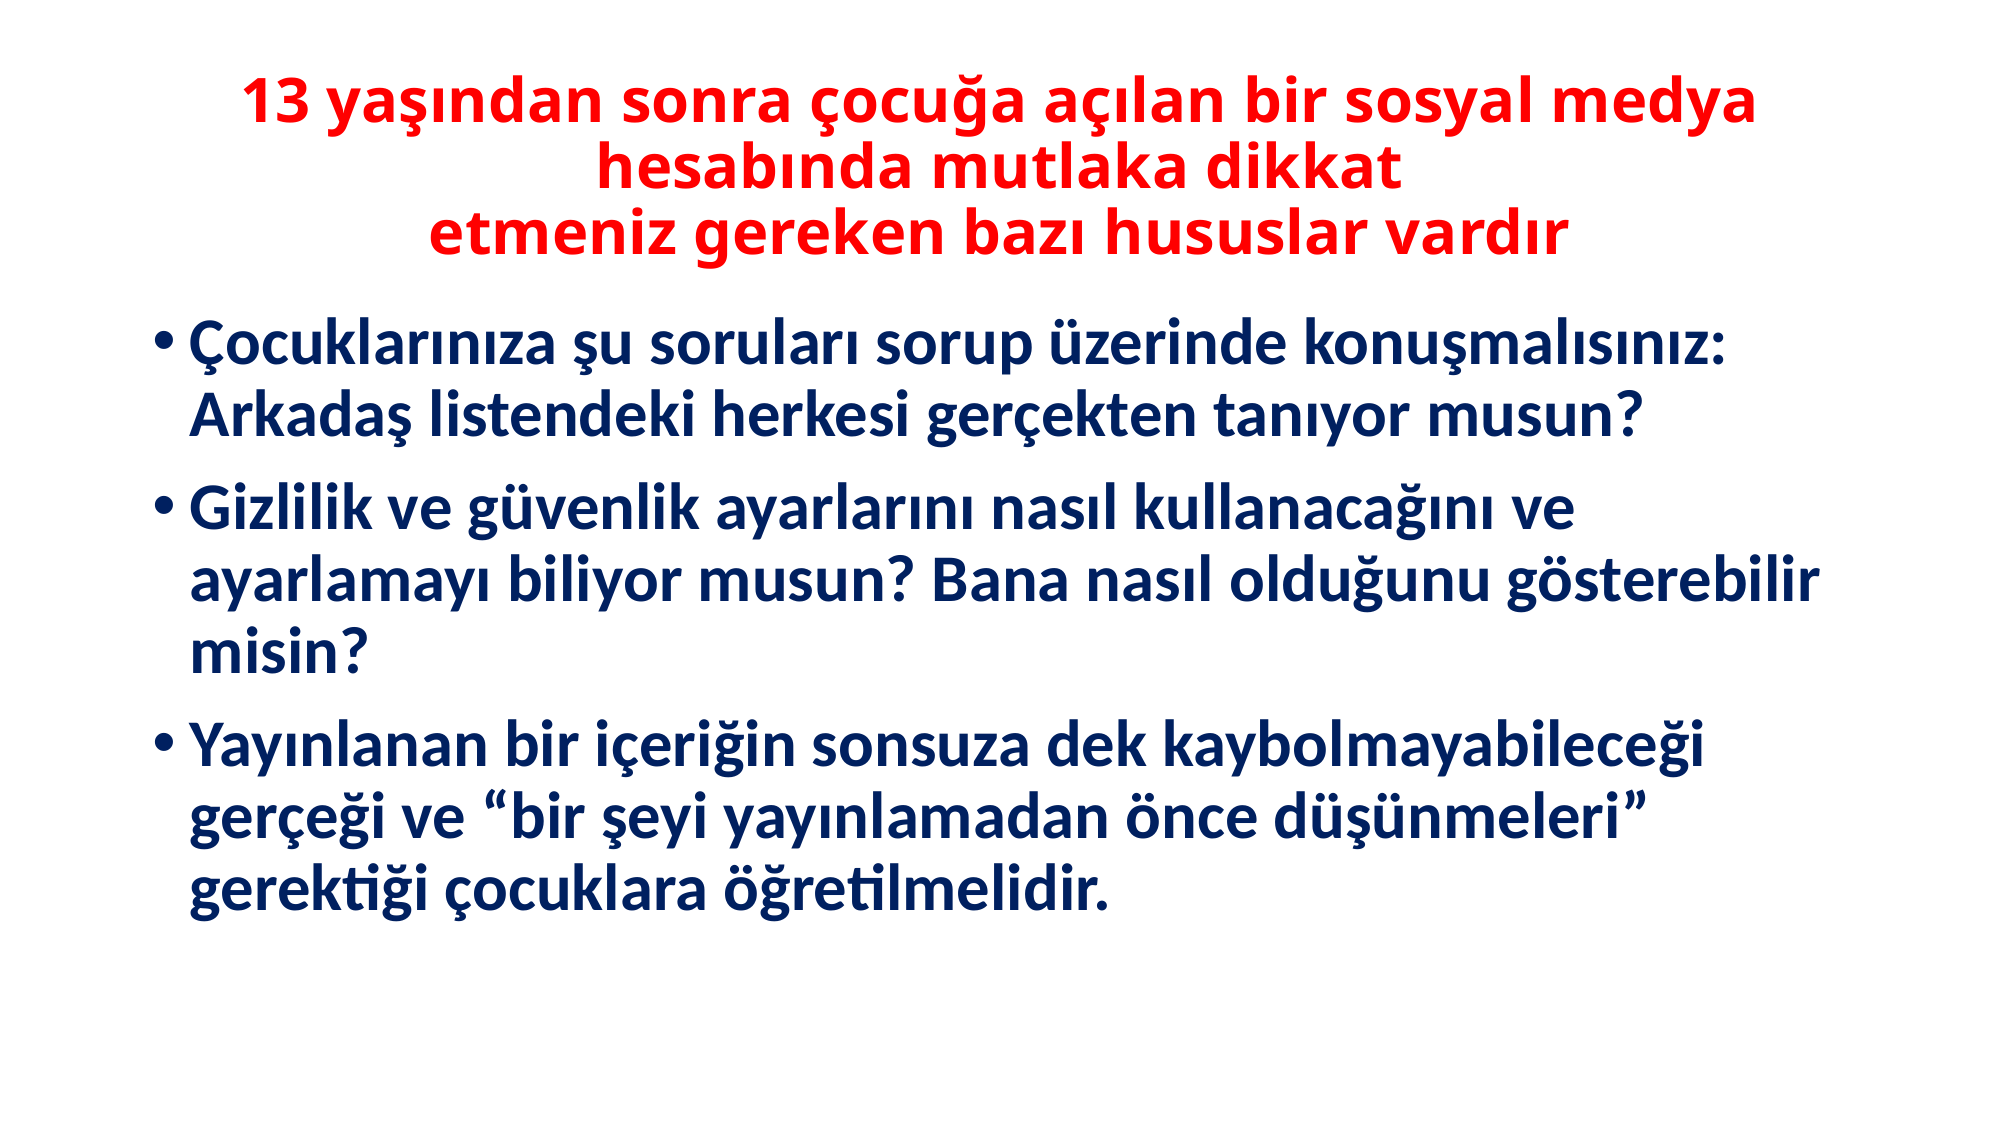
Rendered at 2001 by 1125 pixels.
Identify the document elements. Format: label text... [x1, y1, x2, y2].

title 13 yaşından sonra çocuğa açılan bir sosyal medya hesabında mutlaka dikkat etmeniz gereken bazı hususlar vardır [137, 59, 1863, 278]
list Çocuklarınıza şu soruları sorup üzerinde konuşmalısınız: Arkadaş listendeki herkesi gerçekten tanıyor musun? Gizlilik ve güvenlik ayarlarını nasıl kullanacağını ve ayarlamayı biliyor musun? Bana nasıl olduğunu gösterebilir misin? Yayınlanan bir içeriğin sonsuza dek kaybolmayabileceği gerçeği ve “bir şeyi yayınlamadan önce düşünmeleri” gerektiği çocuklara öğretilmelidir. [137, 299, 1863, 1014]
